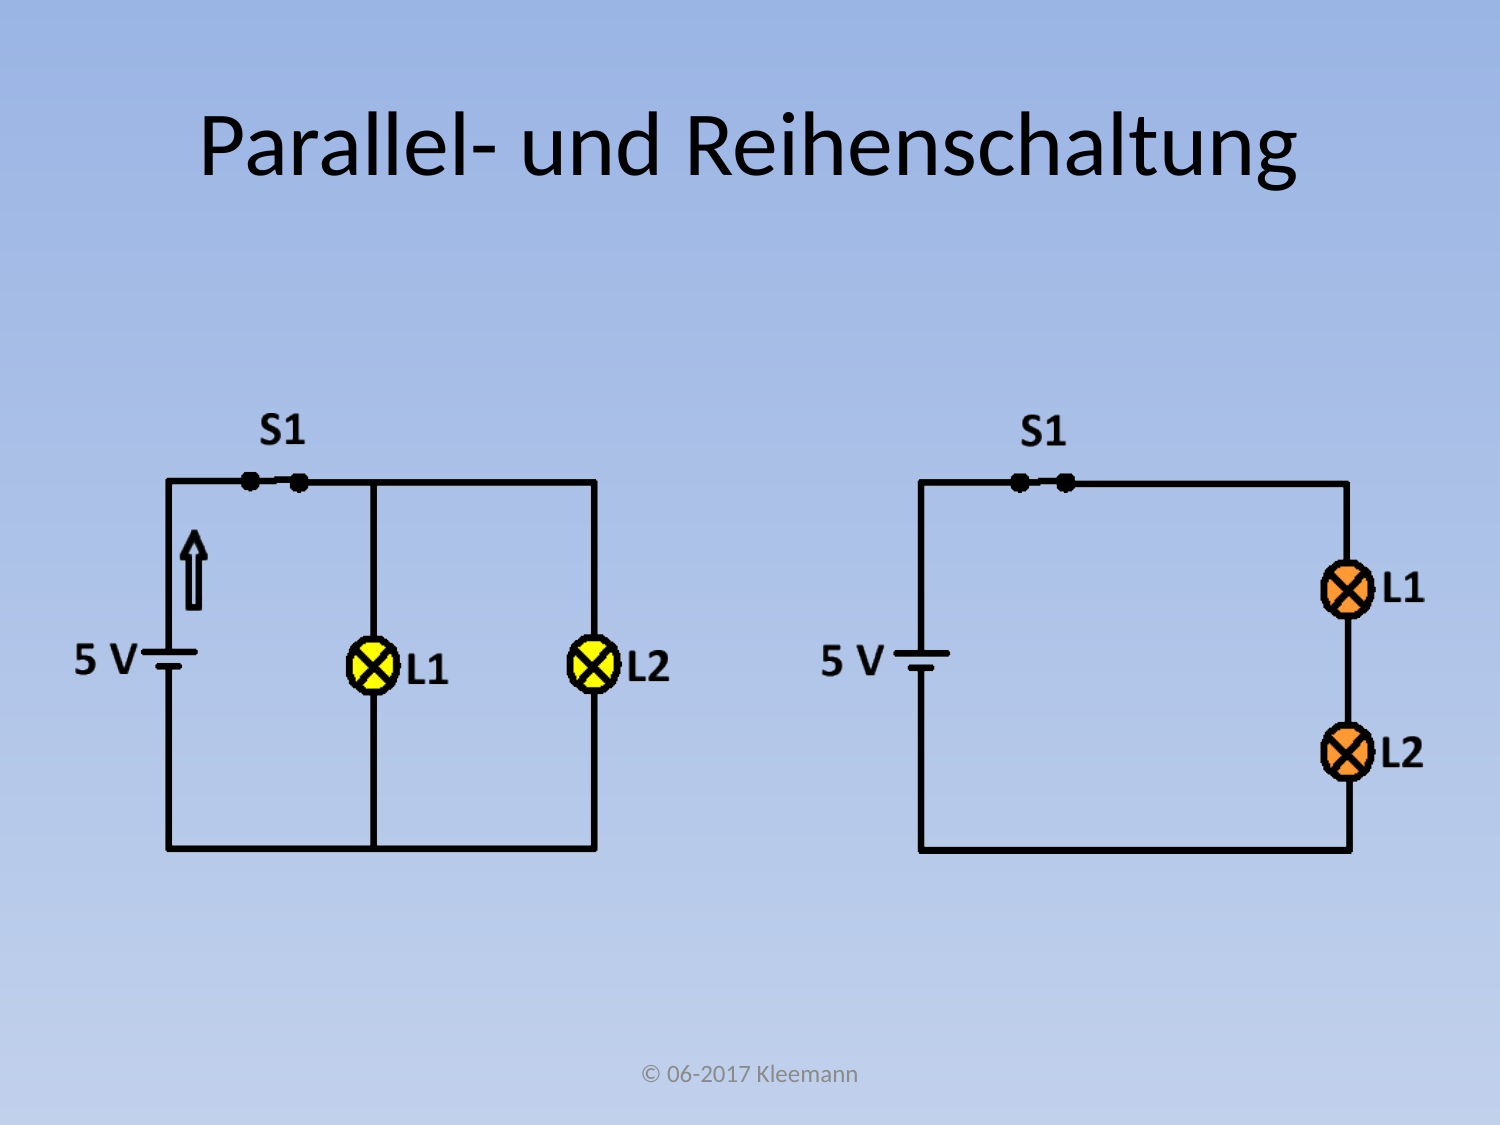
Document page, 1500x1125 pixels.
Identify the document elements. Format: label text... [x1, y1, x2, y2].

title Parallel- und Reihenschaltung [75, 45, 1425, 233]
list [74, 413, 1426, 854]
footer © 06-2017 Kleemann [512, 1042, 988, 1103]
